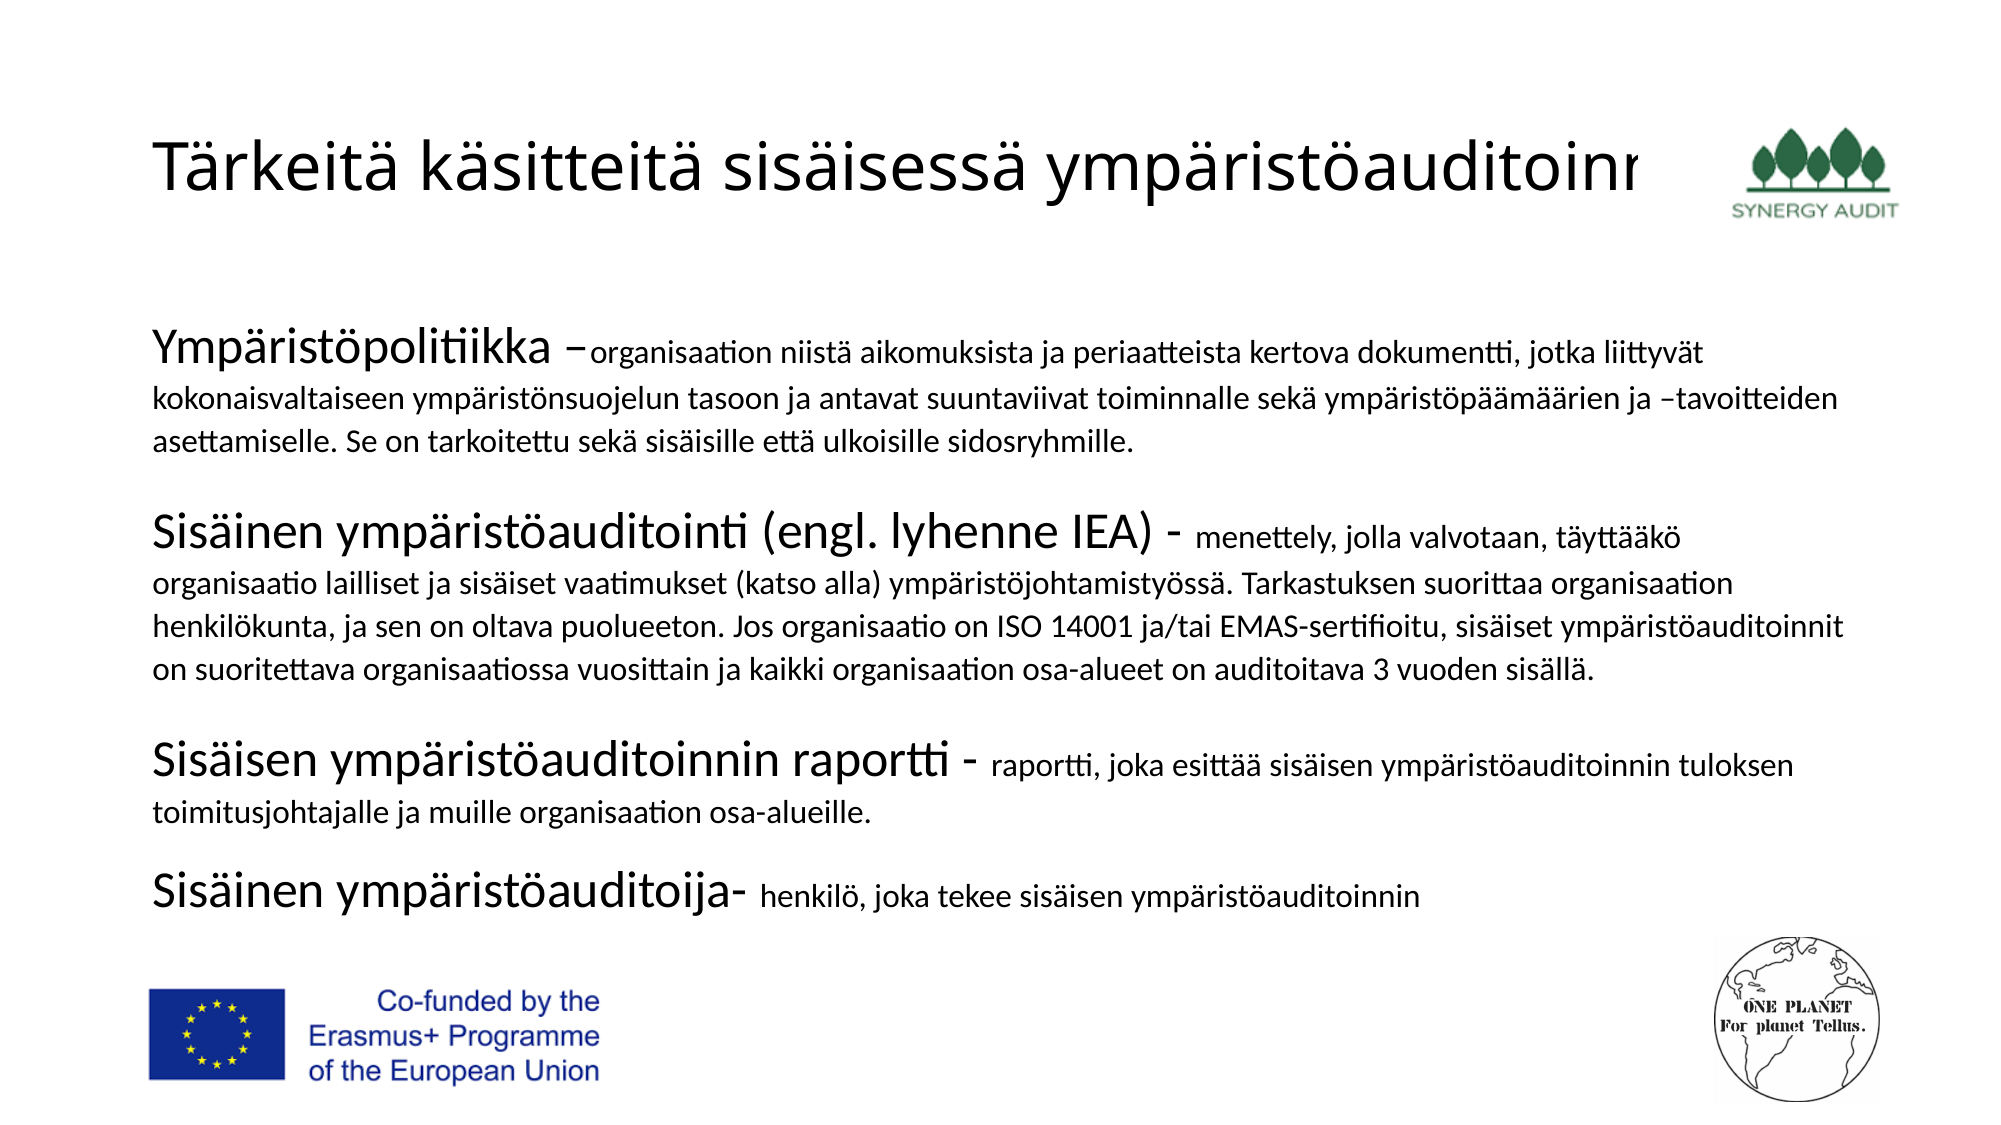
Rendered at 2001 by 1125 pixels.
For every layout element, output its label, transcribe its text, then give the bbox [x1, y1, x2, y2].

picture [121, 963, 623, 1108]
picture [1714, 937, 1880, 1102]
title Tärkeitä käsitteitä sisäisessä ympäristöauditoinnissa [137, 59, 1638, 278]
picture [1638, 32, 2000, 337]
list Ympäristöpolitiikka –organisaation niistä aikomuksista ja periaatteista kertova dokumentti, jotka liittyvät kokonaisvaltaiseen ympäristönsuojelun tasoon ja antavat suuntaviivat toiminnalle sekä ympäristöpäämäärien ja –tavoitteiden asettamiselle. Se on tarkoitettu sekä sisäisille että ulkoisille sidosryhmille. Sisäinen ympäristöauditointi (engl. lyhenne IEA) - menettely, jolla valvotaan, täyttääkö organisaatio lailliset ja sisäiset vaatimukset (katso alla) ympäristöjohtamistyössä. Tarkastuksen suorittaa organisaation henkilökunta, ja sen on oltava puolueeton. Jos organisaatio on ISO 14001 ja/tai EMAS-sertifioitu, sisäiset ympäristöauditoinnit on suoritettava organisaatiossa vuosittain ja kaikki organisaation osa-alueet on auditoitava 3 vuoden sisällä. Sisäisen ympäristöauditoinnin raportti - raportti, joka esittää sisäisen ympäristöauditoinnin tuloksen toimitusjohtajalle ja muille organisaation osa-alueille. Sisäinen ympäristöauditoija- henkilö, joka tekee sisäisen ympäristöauditoinnin [137, 299, 1863, 942]
